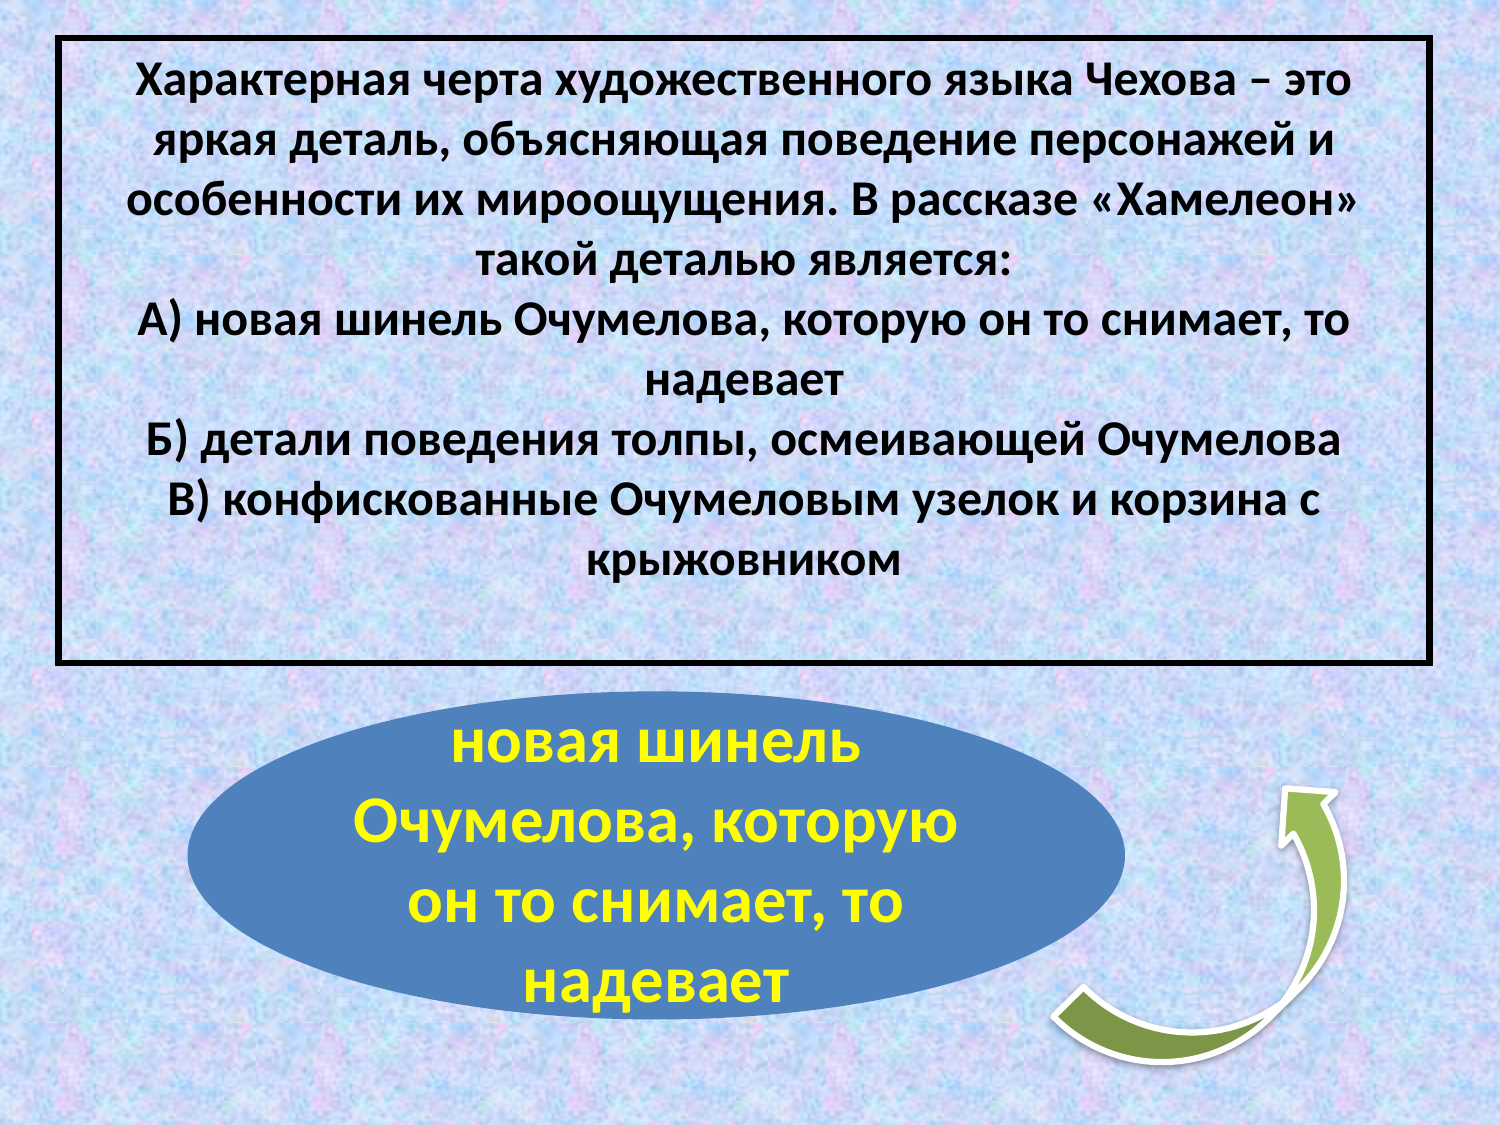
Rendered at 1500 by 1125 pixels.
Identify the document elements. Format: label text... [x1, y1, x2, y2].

text_box новая шинель Очумелова, которую он то снимает, то надевает [185, 689, 1128, 1022]
text_box Характерная черта художественного языка Чехова – это яркая деталь, объясняющая поведение персонажей и особенности их мироощущения. В рассказе «Хамелеон» такой деталью является: А) новая шинель Очумелова, которую он то снимает, то надевает Б) детали поведения толпы, осмеивающей Очумелова В) конфискованные Очумеловым узелок и корзина с крыжовником [58, 38, 1430, 664]
picture [0, 0, 1500, 1125]
text_box [1050, 785, 1348, 1066]
